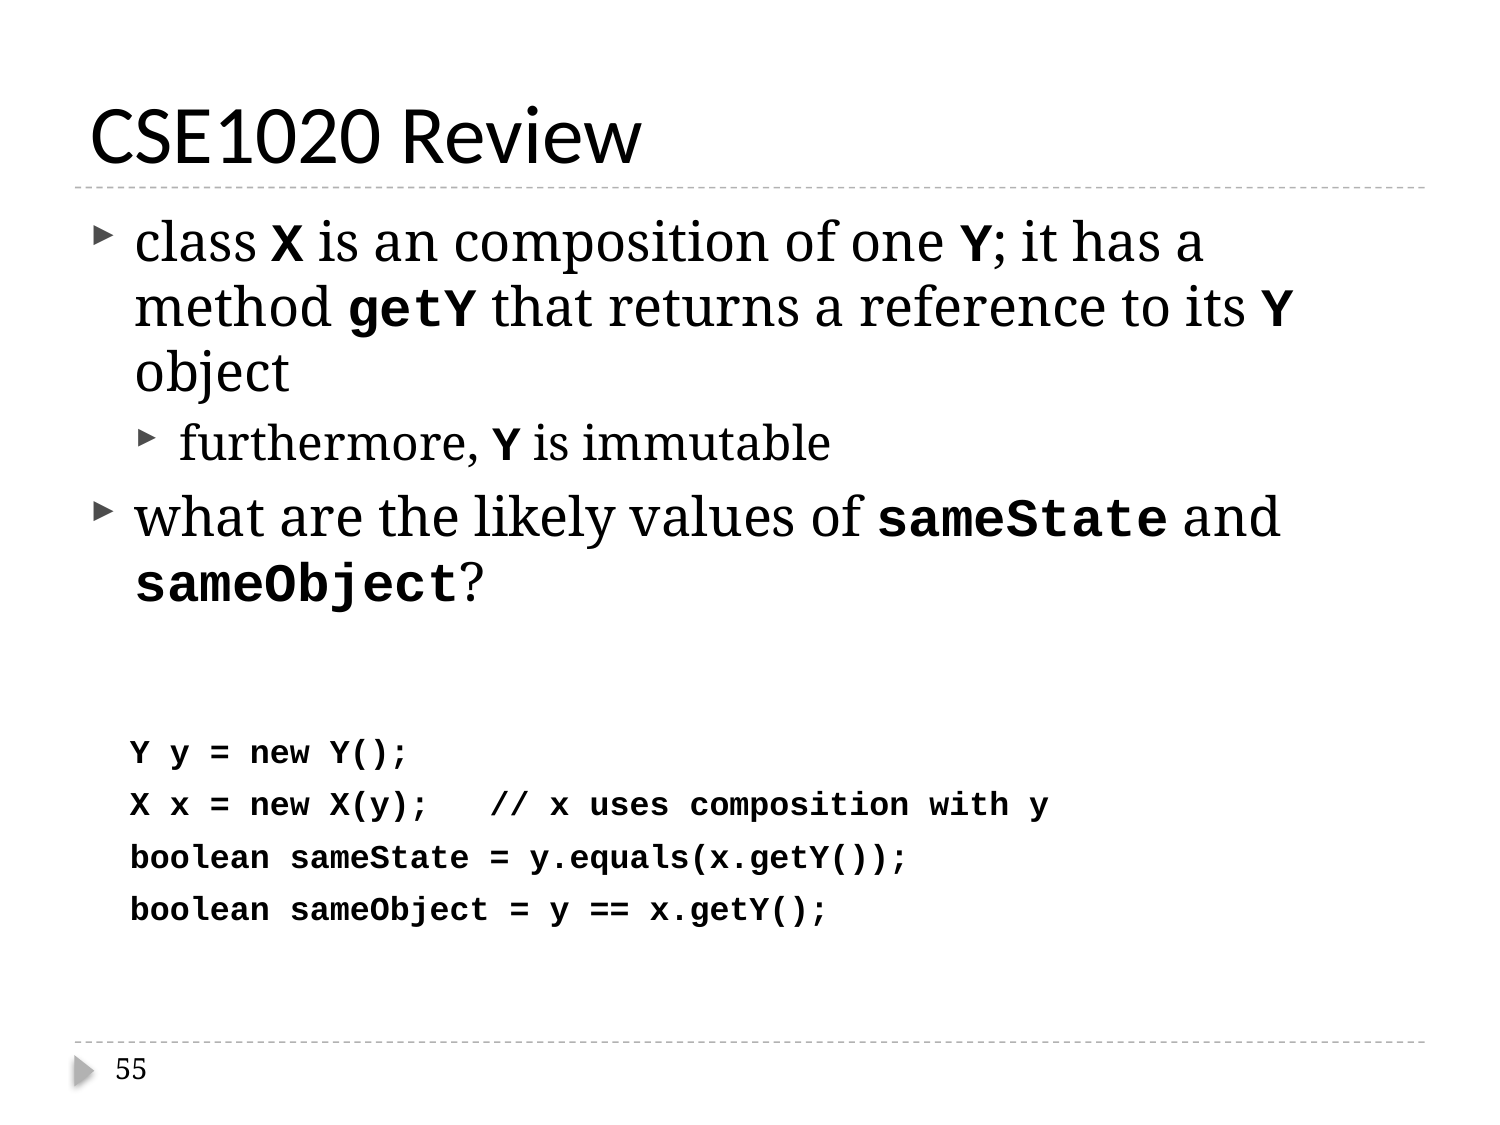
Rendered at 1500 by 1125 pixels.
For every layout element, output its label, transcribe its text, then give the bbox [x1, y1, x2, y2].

list class X is an composition of one Y; it has a method getY that returns a reference to its Y object furthermore, Y is immutable what are the likely values of sameState and sameObject? Y y = new Y(); X x = new X(y); // x uses composition with y boolean sameState = y.equals(x.getY()); boolean sameObject = y == x.getY(); [74, 199, 1426, 1011]
slide_number 55 [100, 1042, 426, 1103]
title CSE1020 Review [74, 24, 1426, 188]
